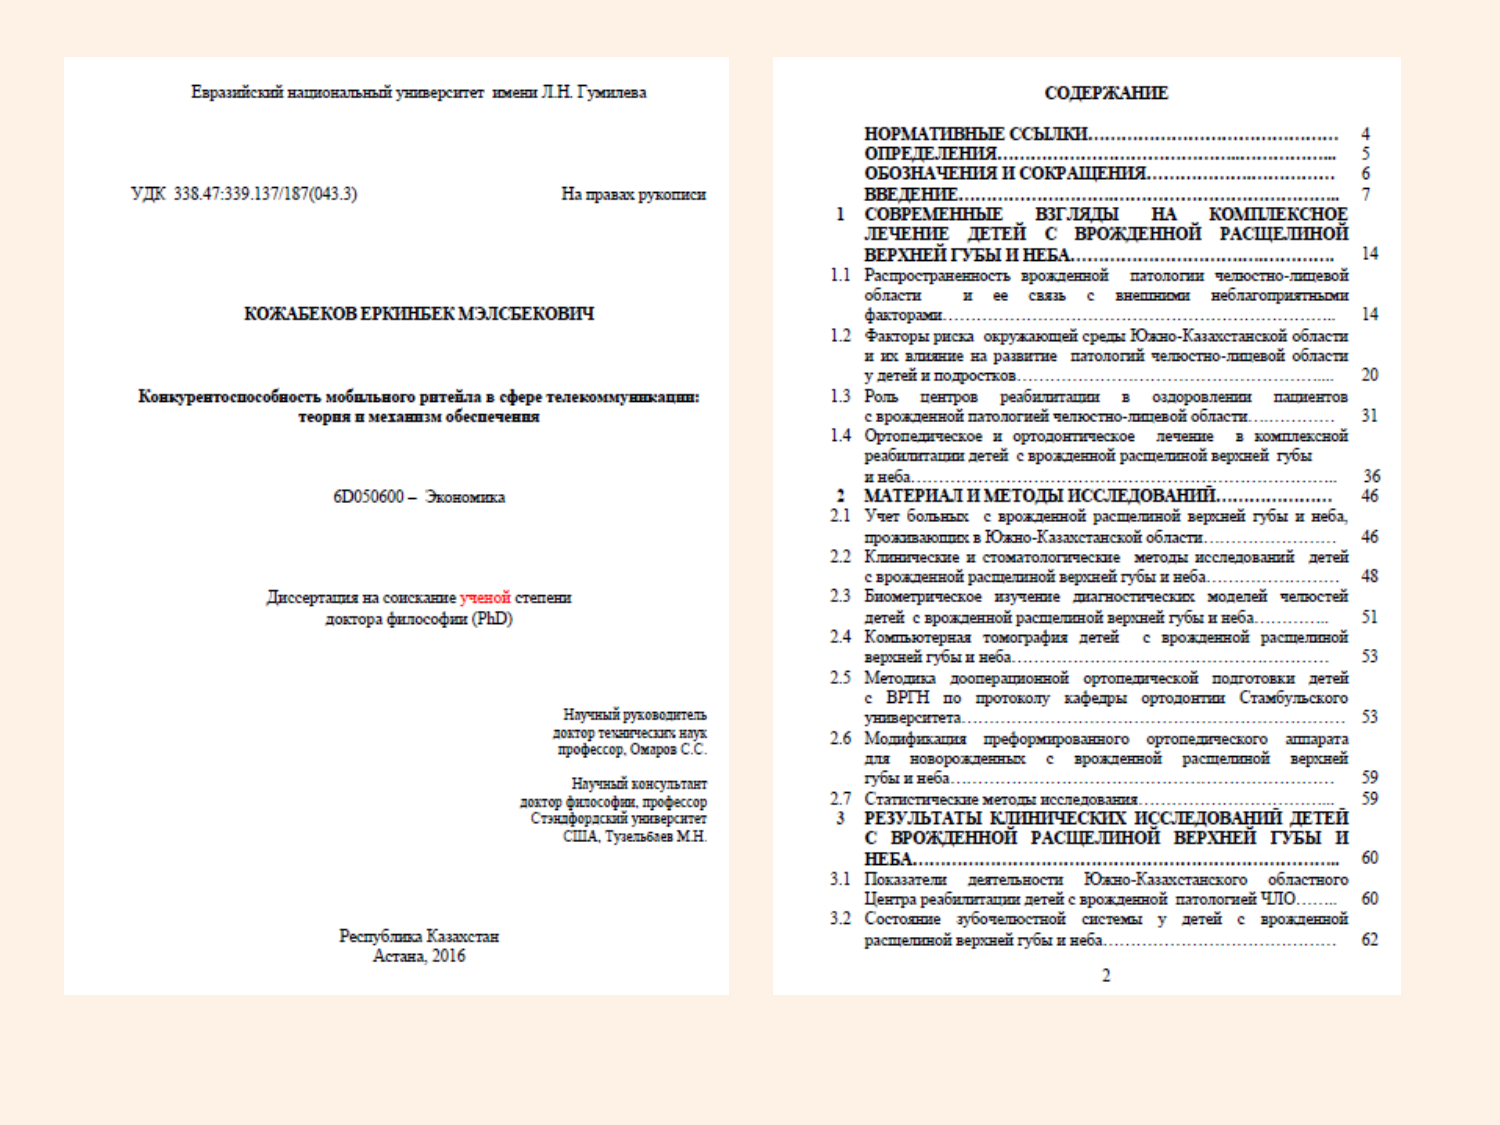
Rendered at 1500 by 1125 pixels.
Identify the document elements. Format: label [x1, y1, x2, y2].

picture [773, 57, 1401, 995]
picture [64, 57, 730, 995]
